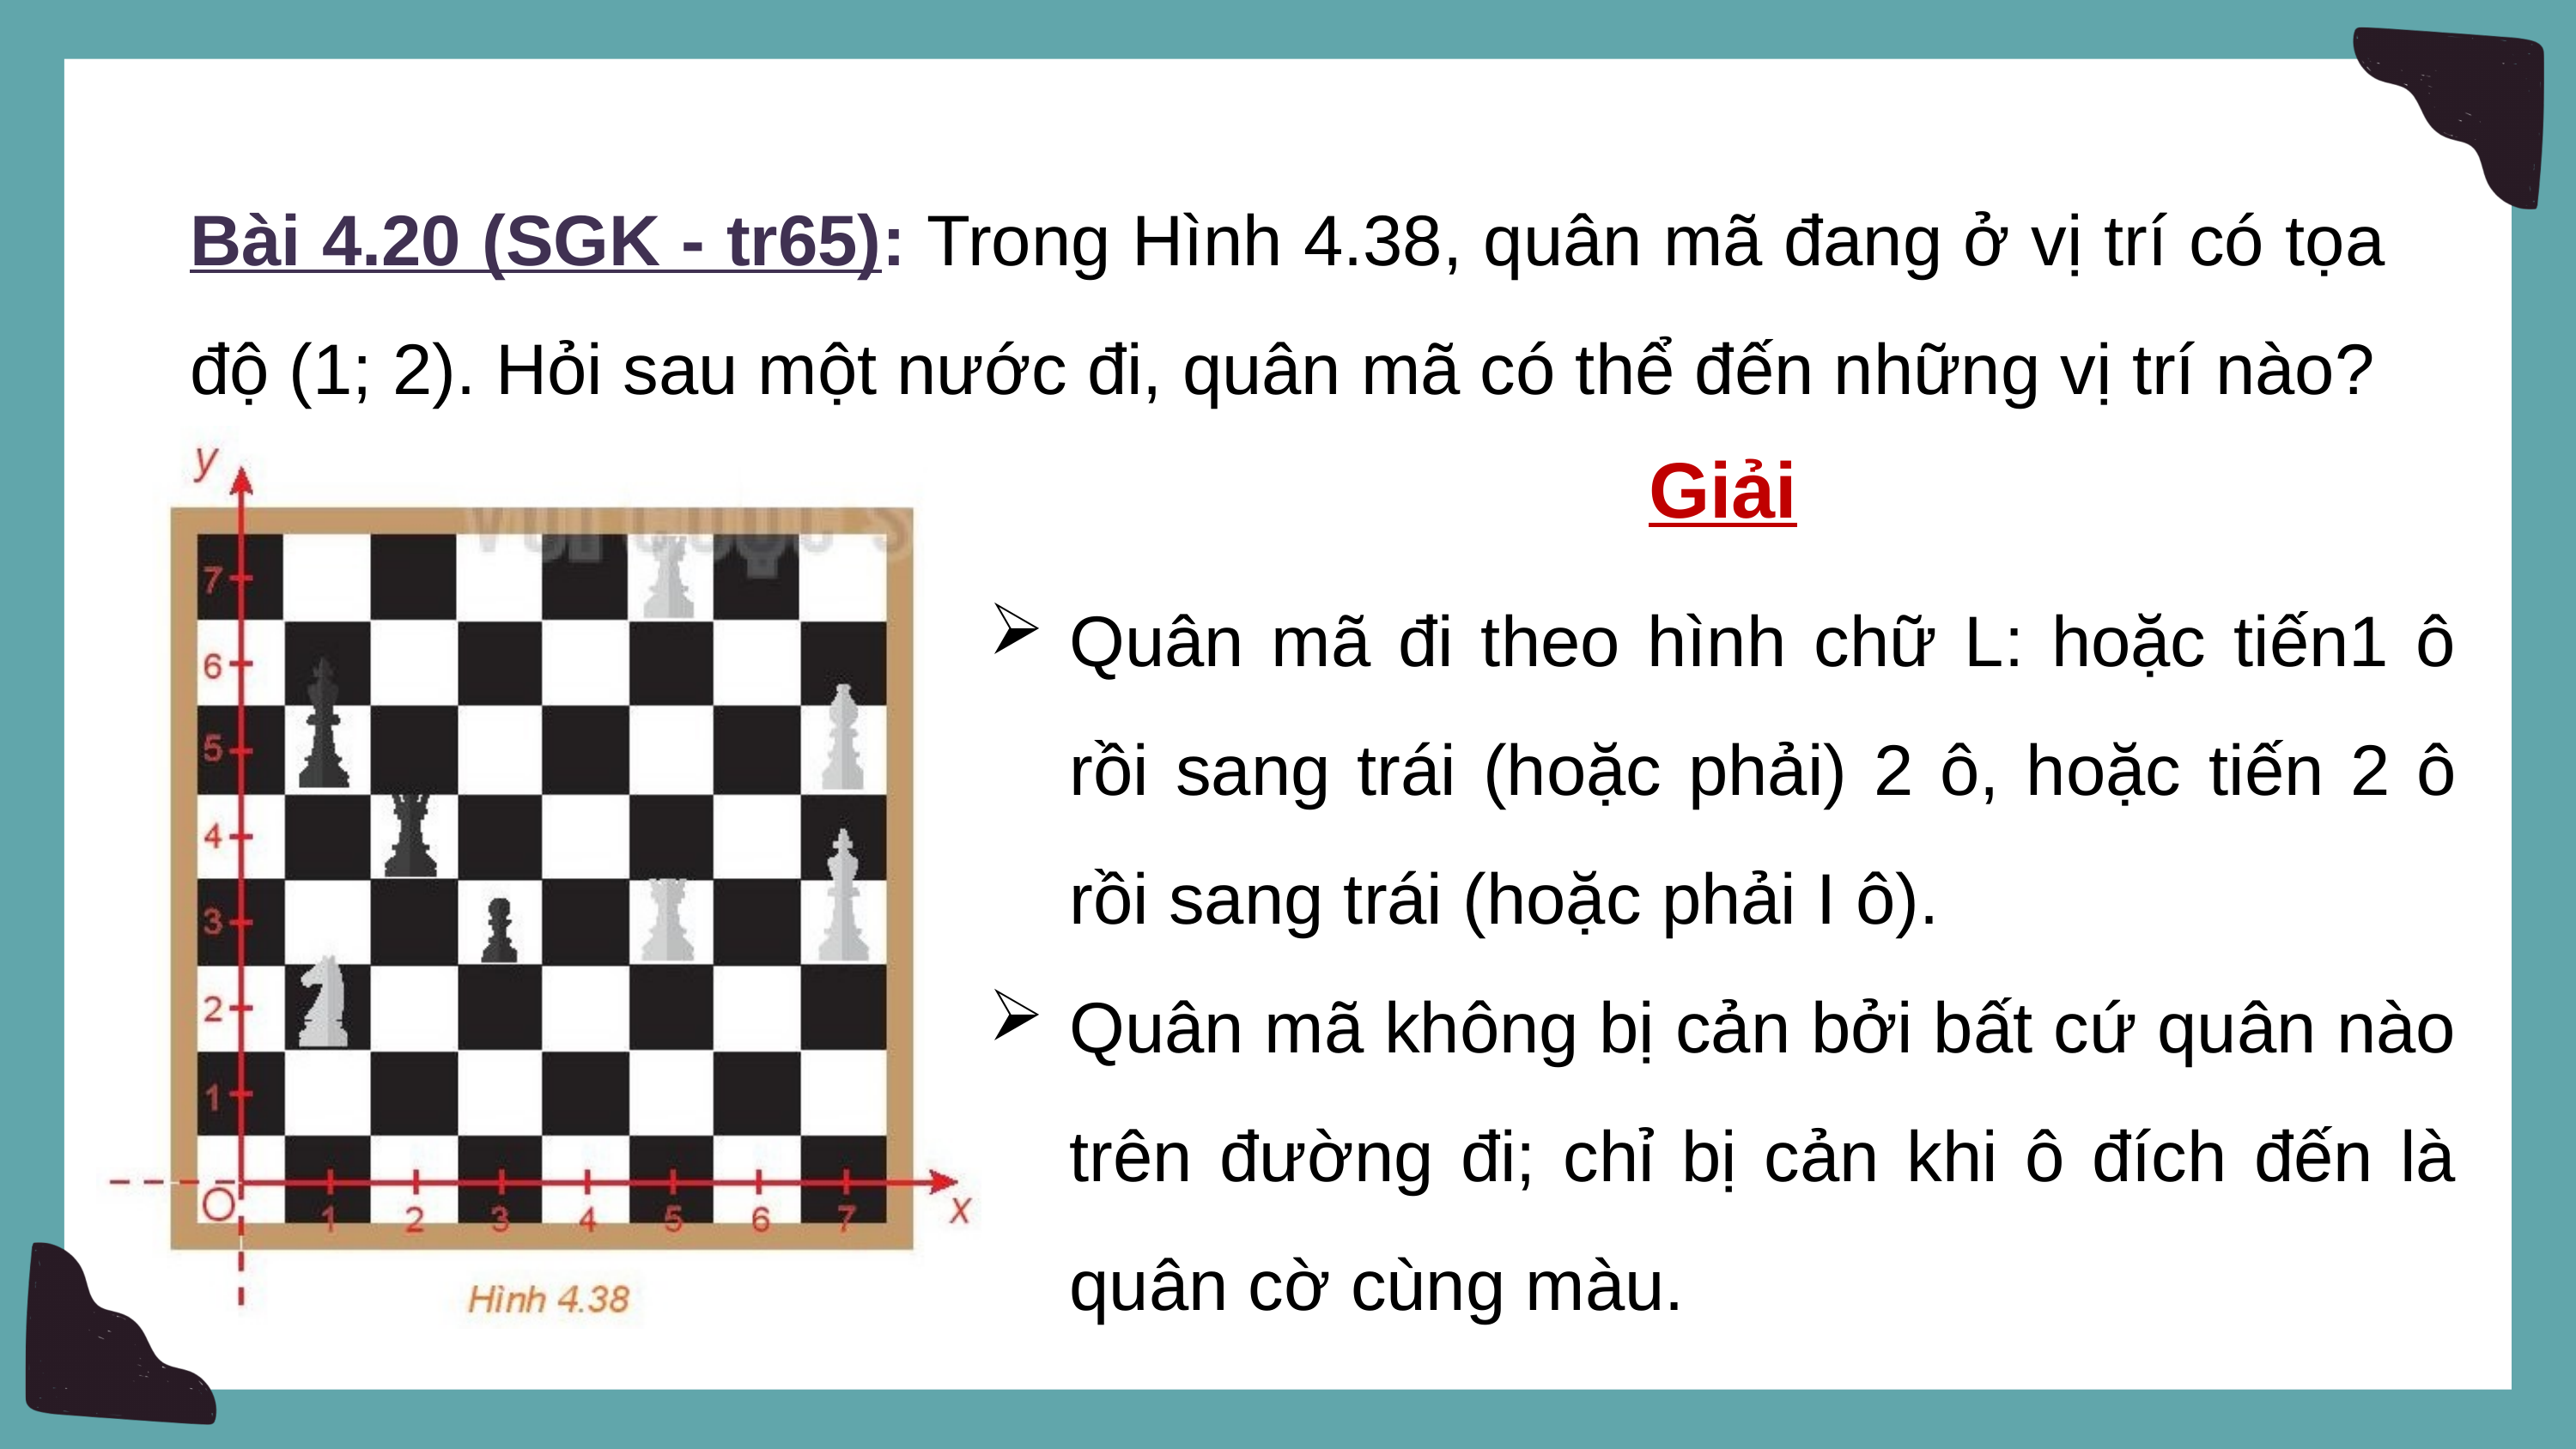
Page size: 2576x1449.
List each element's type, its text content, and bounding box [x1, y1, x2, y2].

text_box Quân mã đi theo hình chữ L: hoặc tiến1 ô rồi sang trái (hoặc phải) 2 ô, hoặc tiến 2 ô rồi sang trái (hoặc phải I ô). Quân mã không bị cản bởi bất cứ quân nào trên đường đi; chỉ bị cản khi ô đích đến là quân cờ cùng màu. [1002, 545, 2470, 1331]
text_box Bài 4.20 (SGK - tr65): Trong Hình 4.38, quân mã đang ở vị trí có tọa độ (1; 2). Hỏi sau một nước đi, quân mã có thể đến những vị trí nào? [177, 144, 2399, 415]
picture [2351, 21, 2544, 215]
text_box [64, 58, 2512, 1390]
text_box Giải [1427, 433, 2019, 541]
picture [26, 426, 999, 1431]
